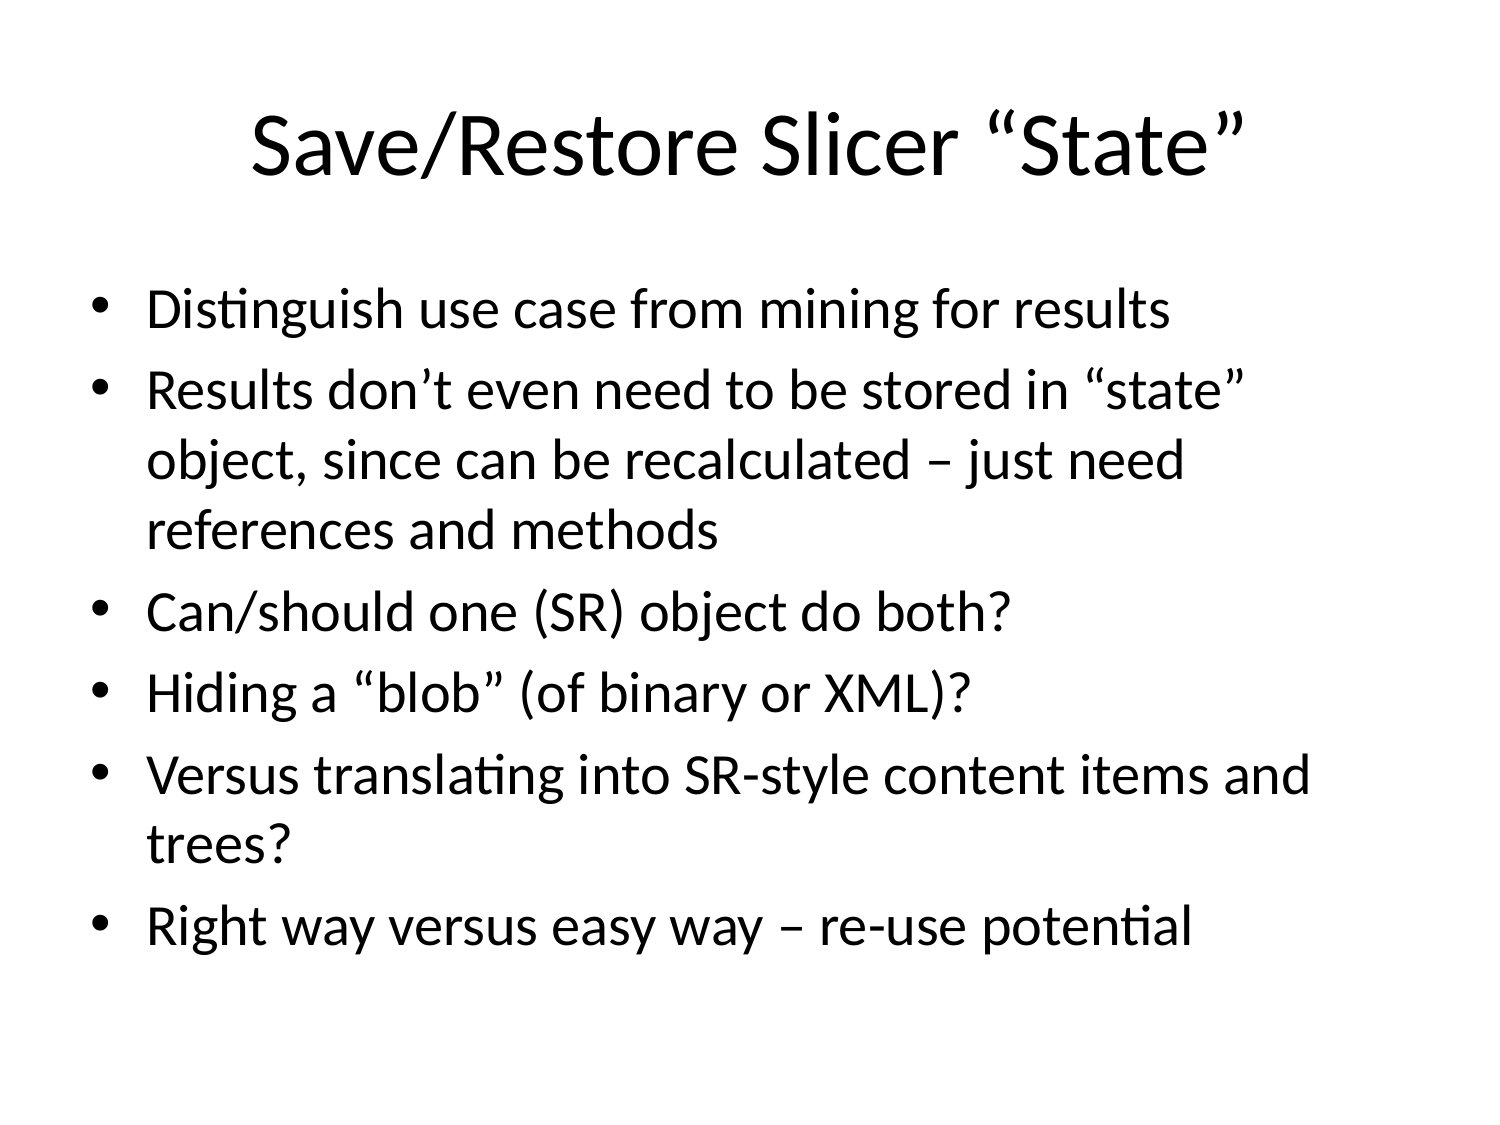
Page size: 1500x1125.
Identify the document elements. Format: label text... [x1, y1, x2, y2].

title Save/Restore Slicer “State” [75, 45, 1425, 233]
list Distinguish use case from mining for results Results don’t even need to be stored in “state” object, since can be recalculated – just need references and methods Can/should one (SR) object do both? Hiding a “blob” (of binary or XML)? Versus translating into SR-style content items and trees? Right way versus easy way – re-use potential [75, 262, 1425, 1005]
